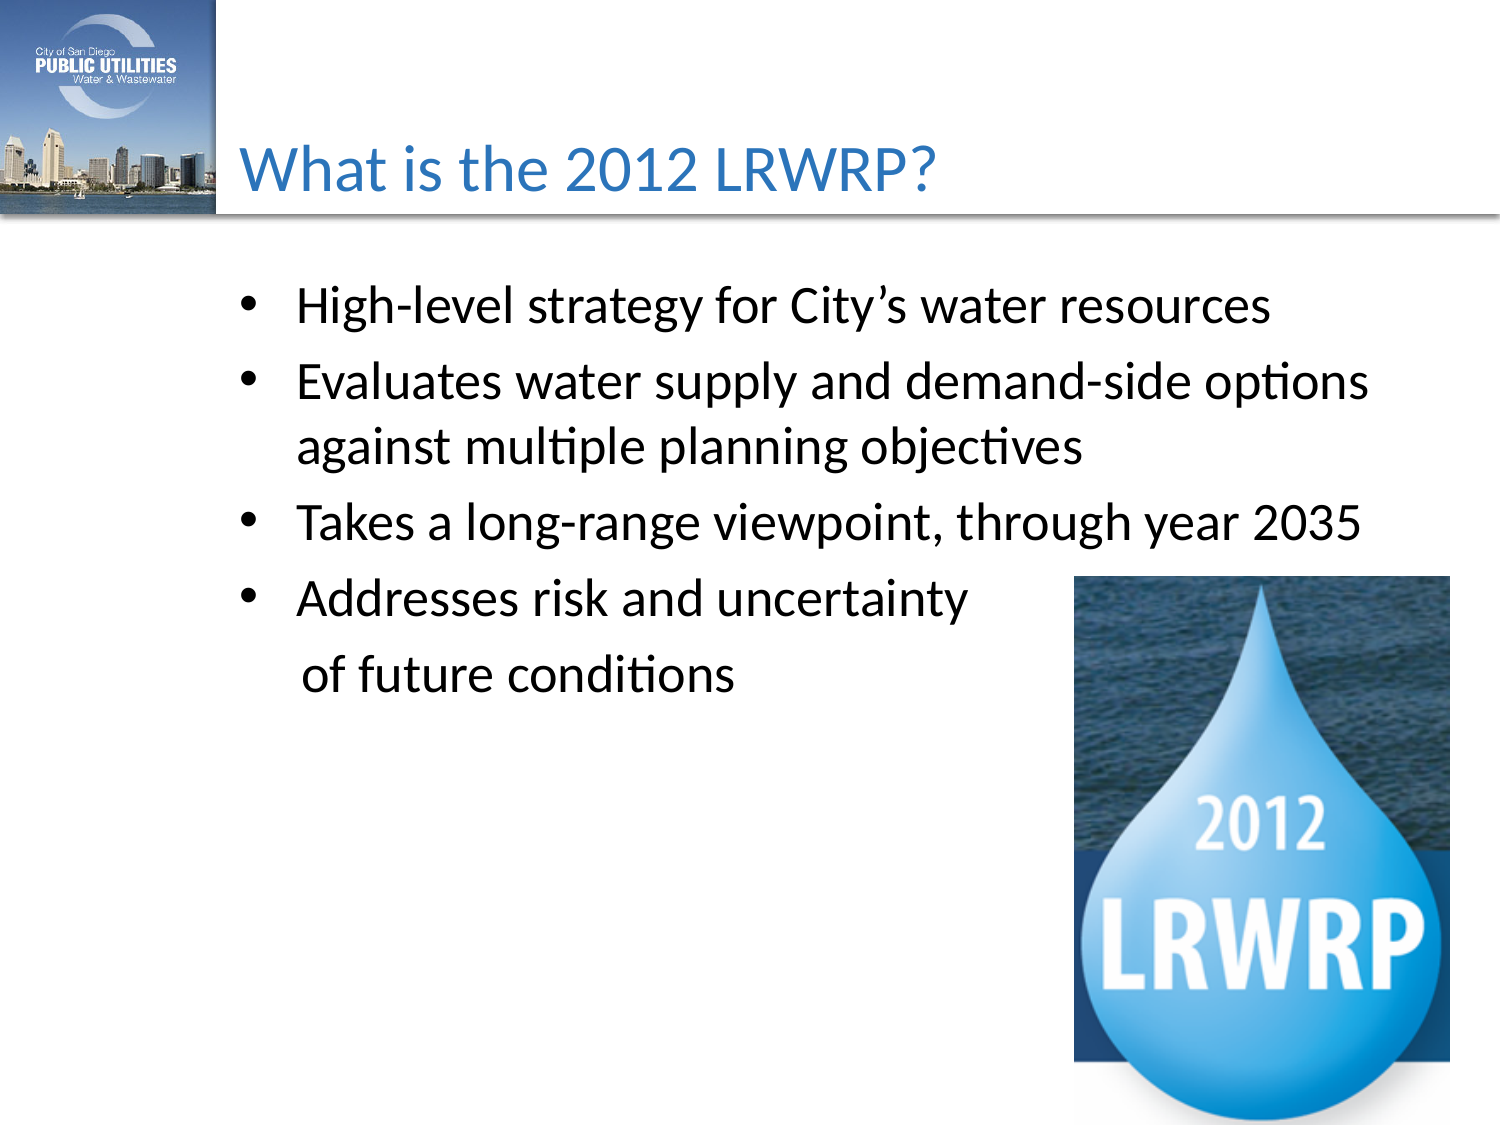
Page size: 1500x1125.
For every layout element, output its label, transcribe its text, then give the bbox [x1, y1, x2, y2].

list High-level strategy for City’s water resources Evaluates water supply and demand-side options against multiple planning objectives Takes a long-range viewpoint, through year 2035 Addresses risk and uncertainty of future conditions [225, 262, 1438, 1005]
picture [0, 0, 1500, 225]
title What is the 2012 LRWRP? [225, 45, 1438, 213]
picture [1074, 575, 1450, 1125]
